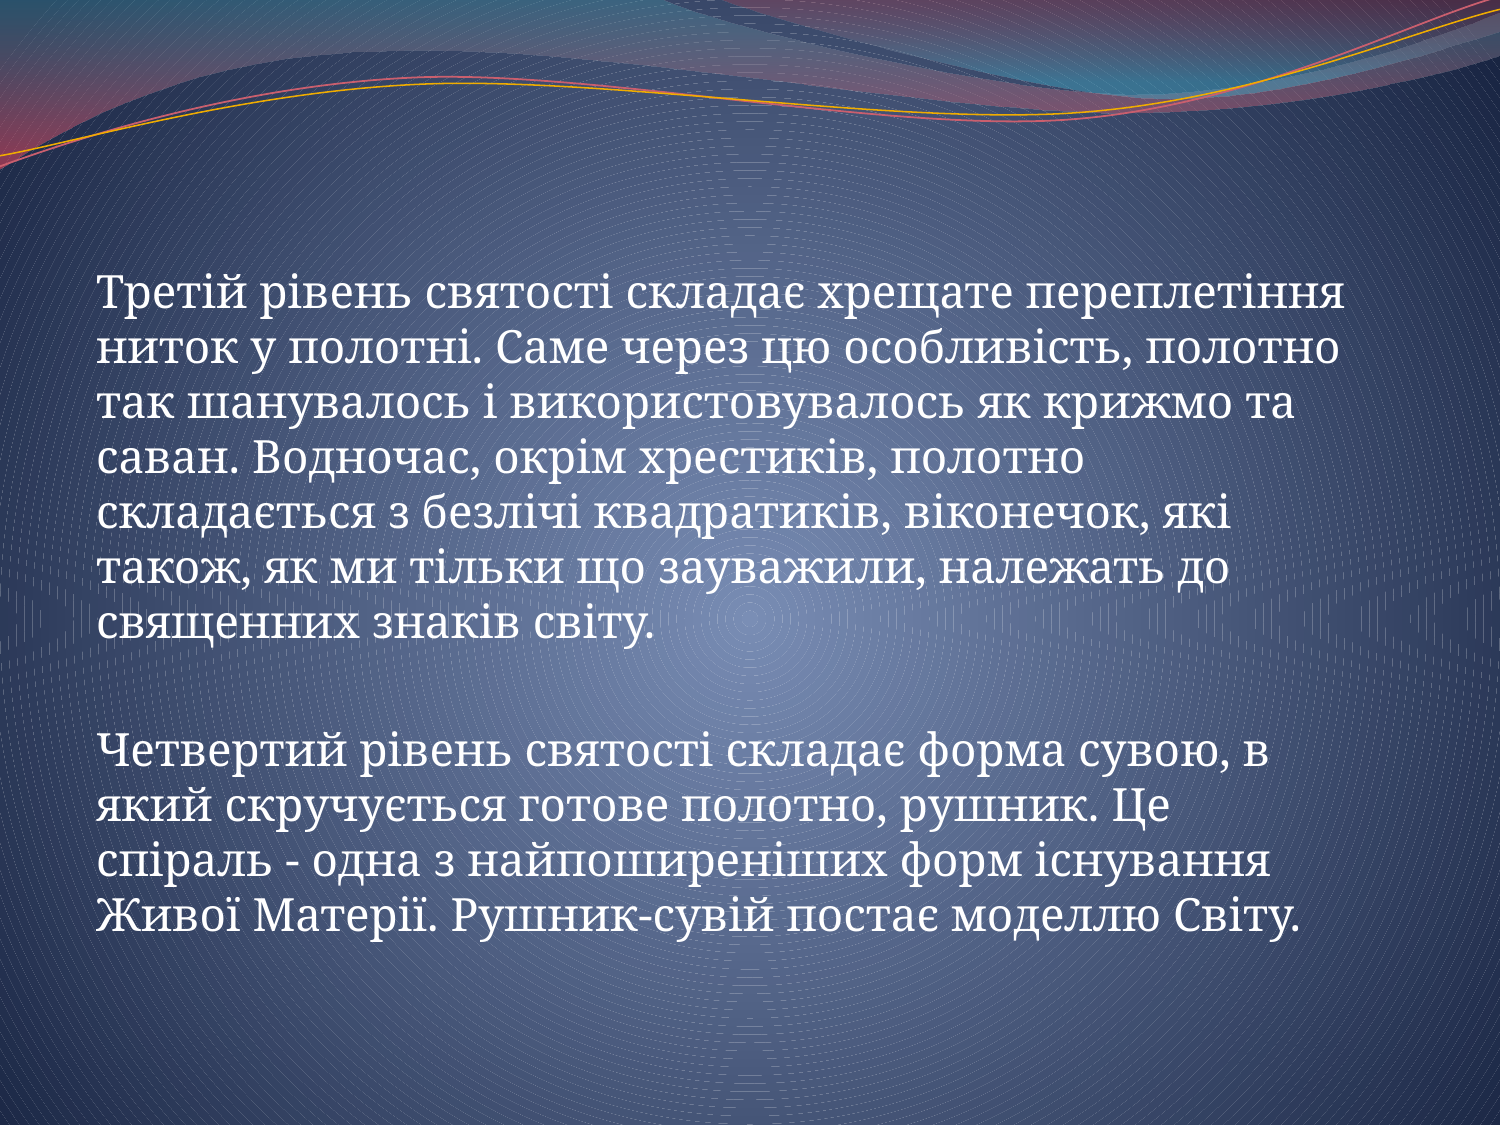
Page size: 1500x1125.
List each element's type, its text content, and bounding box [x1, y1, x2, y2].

list Третій рівень святості складає хрещате переплетіння ниток у полотні. Саме через цю особливість, полотно так шанувалось і використовувалось як крижмо та саван. Водночас, окрім хрестиків, полотно складається з безлічі квадратиків, віконечок, які також, як ми тільки що зауважили, належать до священних знаків світу. Четвертий рівень святості складає форма сувою, в який скручується готове полотно, рушник. Це спіраль - одна з найпоширеніших форм існування Живої Матерії. Рушник-сувій постає моделлю Світу. [88, 255, 1364, 1024]
